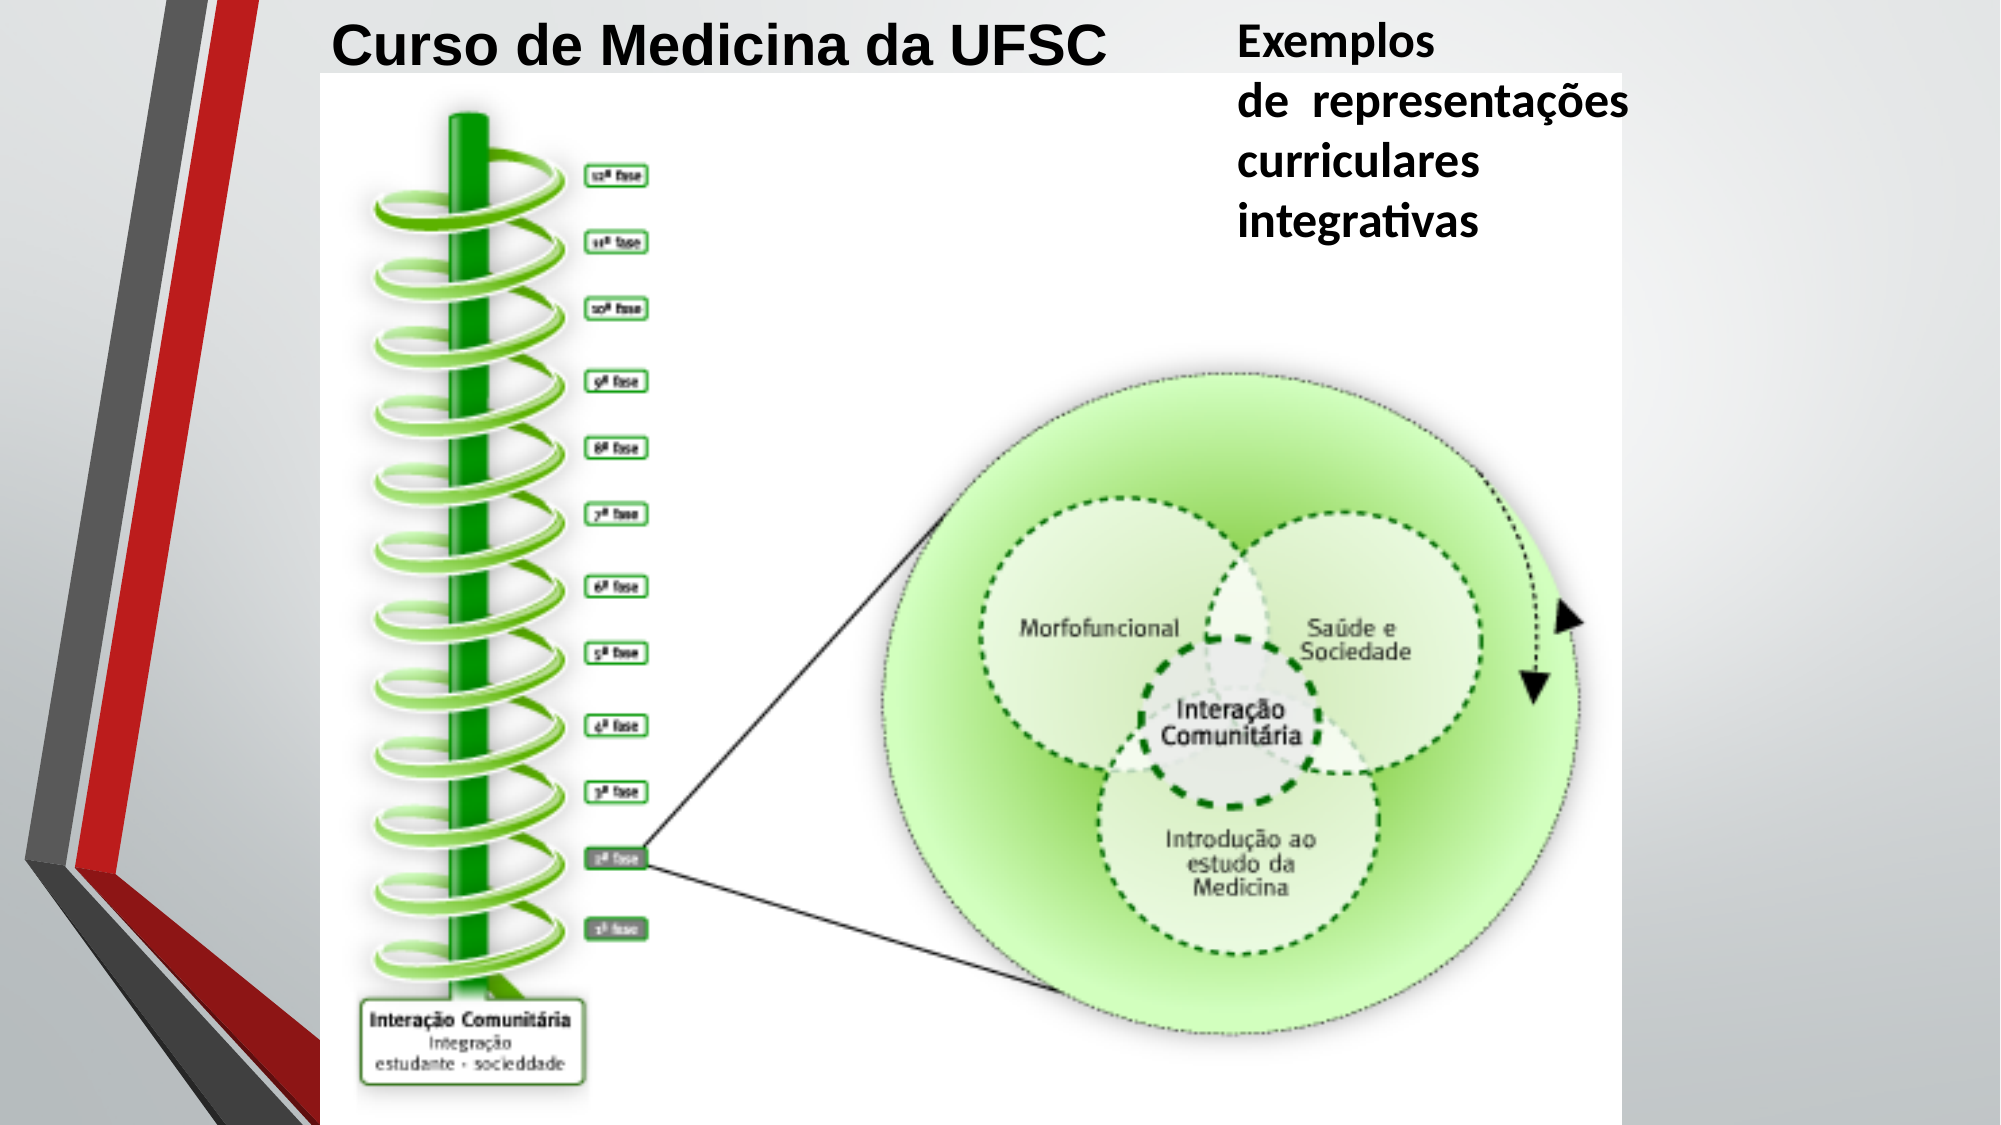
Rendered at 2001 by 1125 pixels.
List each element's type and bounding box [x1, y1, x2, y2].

picture [320, 72, 1622, 1125]
text_box [249, 0, 1751, 1125]
